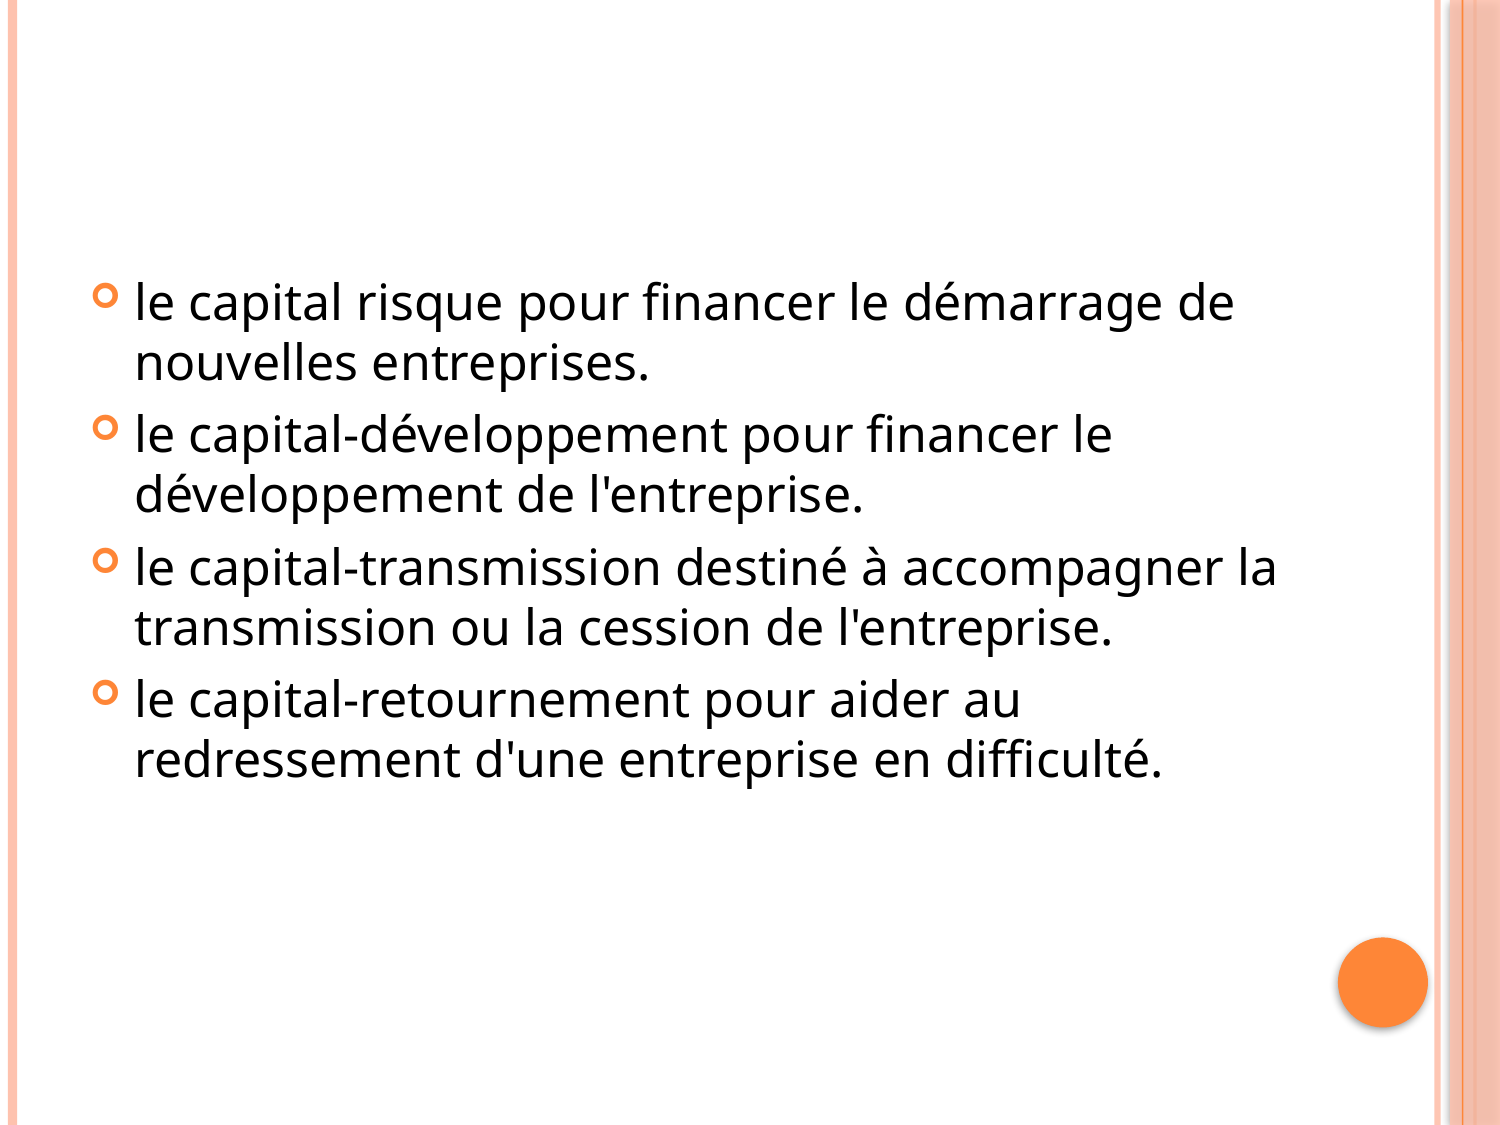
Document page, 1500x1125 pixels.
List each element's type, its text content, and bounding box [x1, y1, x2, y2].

list le capital risque pour financer le démarrage de nouvelles entreprises. le capital-développement pour financer le développement de l'entreprise. le capital-transmission destiné à accompagner la transmission ou la cession de l'entreprise. le capital-retournement pour aider au redressement d'une entreprise en difficulté. [75, 262, 1300, 1062]
